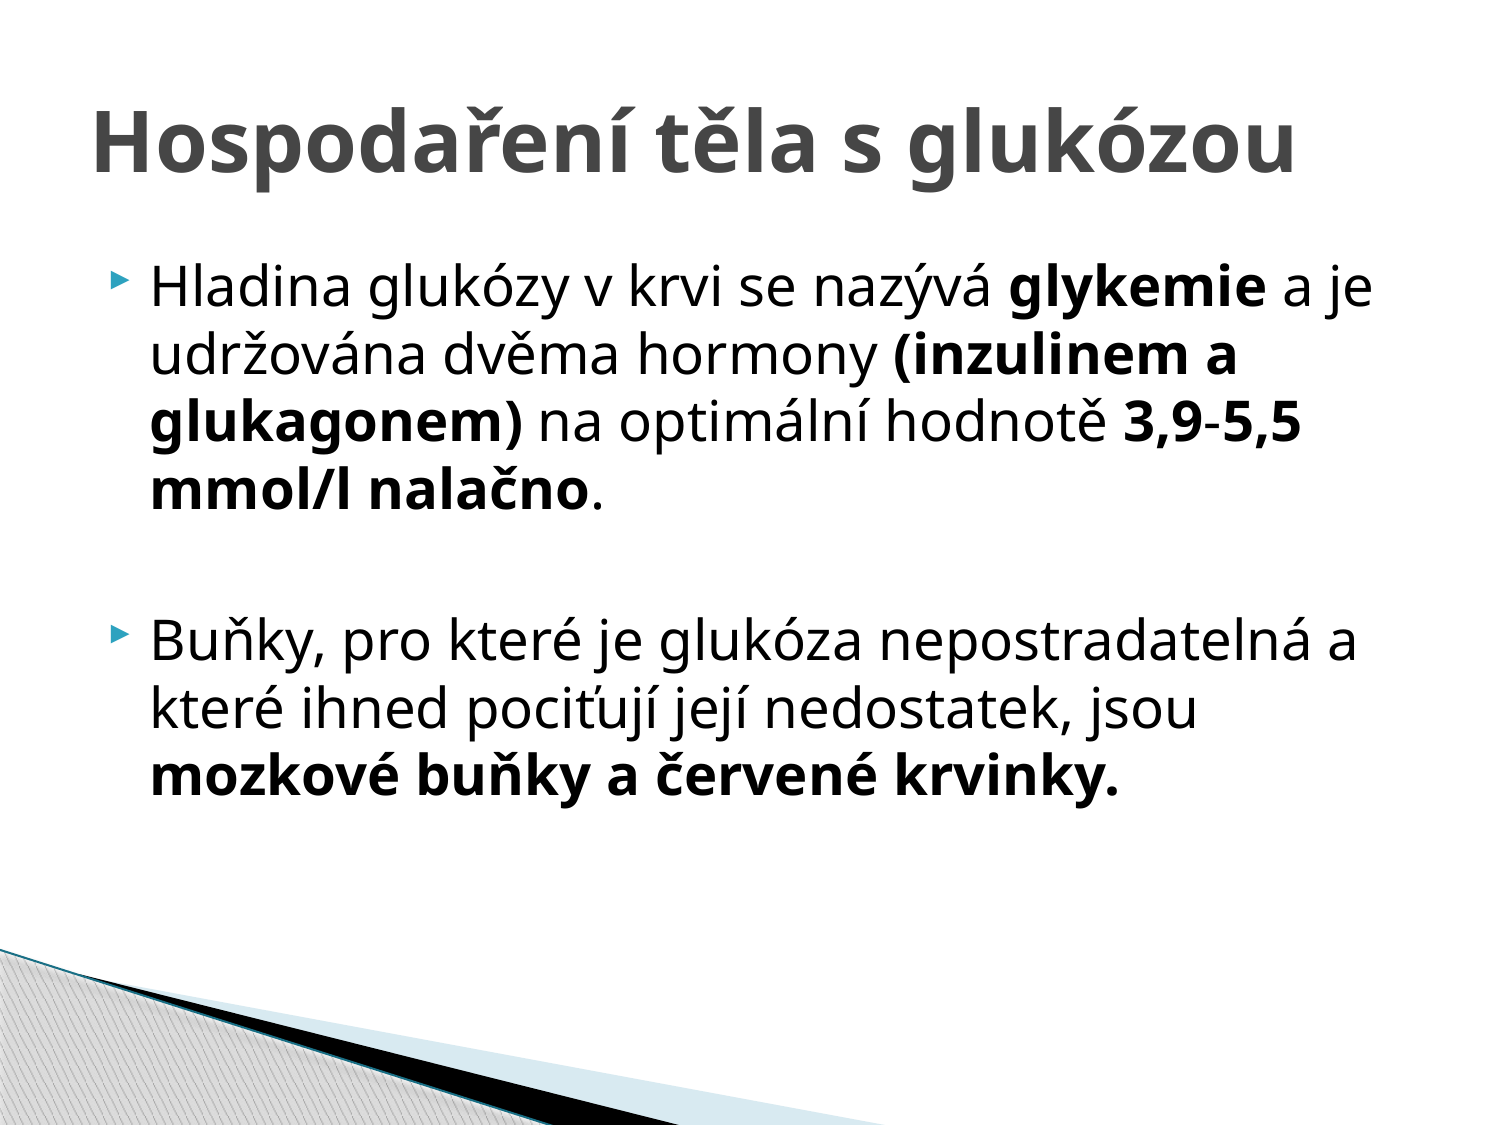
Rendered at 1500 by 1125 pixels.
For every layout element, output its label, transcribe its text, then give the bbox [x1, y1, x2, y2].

title Hospodaření těla s glukózou [75, 45, 1425, 233]
list Hladina glukózy v krvi se nazývá glykemie a je udržována dvěma hormony (inzulinem a glukagonem) na optimální hodnotě 3,9-5,5 mmol/l nalačno. Buňky, pro které je glukóza nepostradatelná a které ihned pociťují její nedostatek, jsou mozkové buňky a červené krvinky. [75, 243, 1425, 986]
